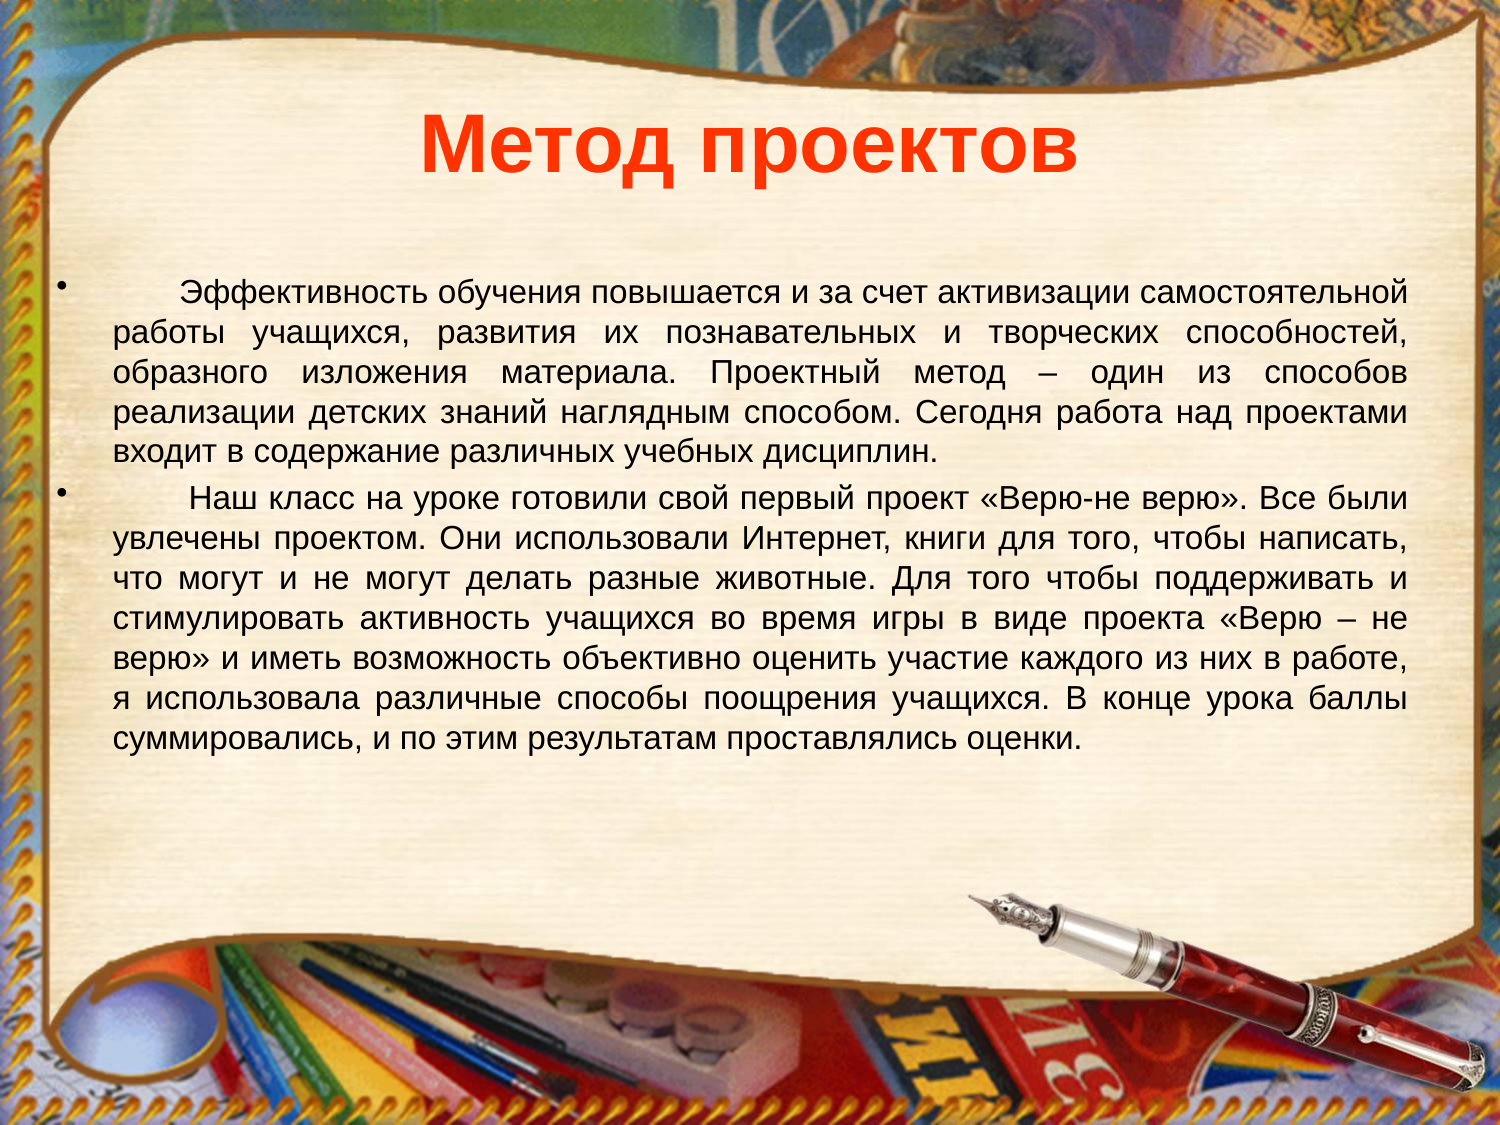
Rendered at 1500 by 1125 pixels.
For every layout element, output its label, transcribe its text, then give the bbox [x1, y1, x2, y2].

list Эффективность обучения повышается и за счет активизации самостоятельной работы учащихся, развития их познавательных и творческих способностей, образного изложения материала. Проектный метод – один из способов реализации детских знаний наглядным способом. Сегодня работа над проектами входит в содержание различных учебных дисциплин. Наш класс на уроке готовили свой первый проект «Верю-не верю». Все были увлечены проектом. Они использовали Интернет, книги для того, чтобы написать, что могут и не могут делать разные животные. Для того чтобы поддерживать и стимулировать активность учащихся во время игры в виде проекта «Верю – не верю» и иметь возможность объективно оценить участие каждого из них в работе, я использовала различные способы поощрения учащихся. В конце урока баллы суммировались, и по этим результатам проставлялись оценки. [41, 262, 1425, 1005]
picture [0, 0, 1500, 1125]
title Метод проектов [75, 45, 1425, 233]
